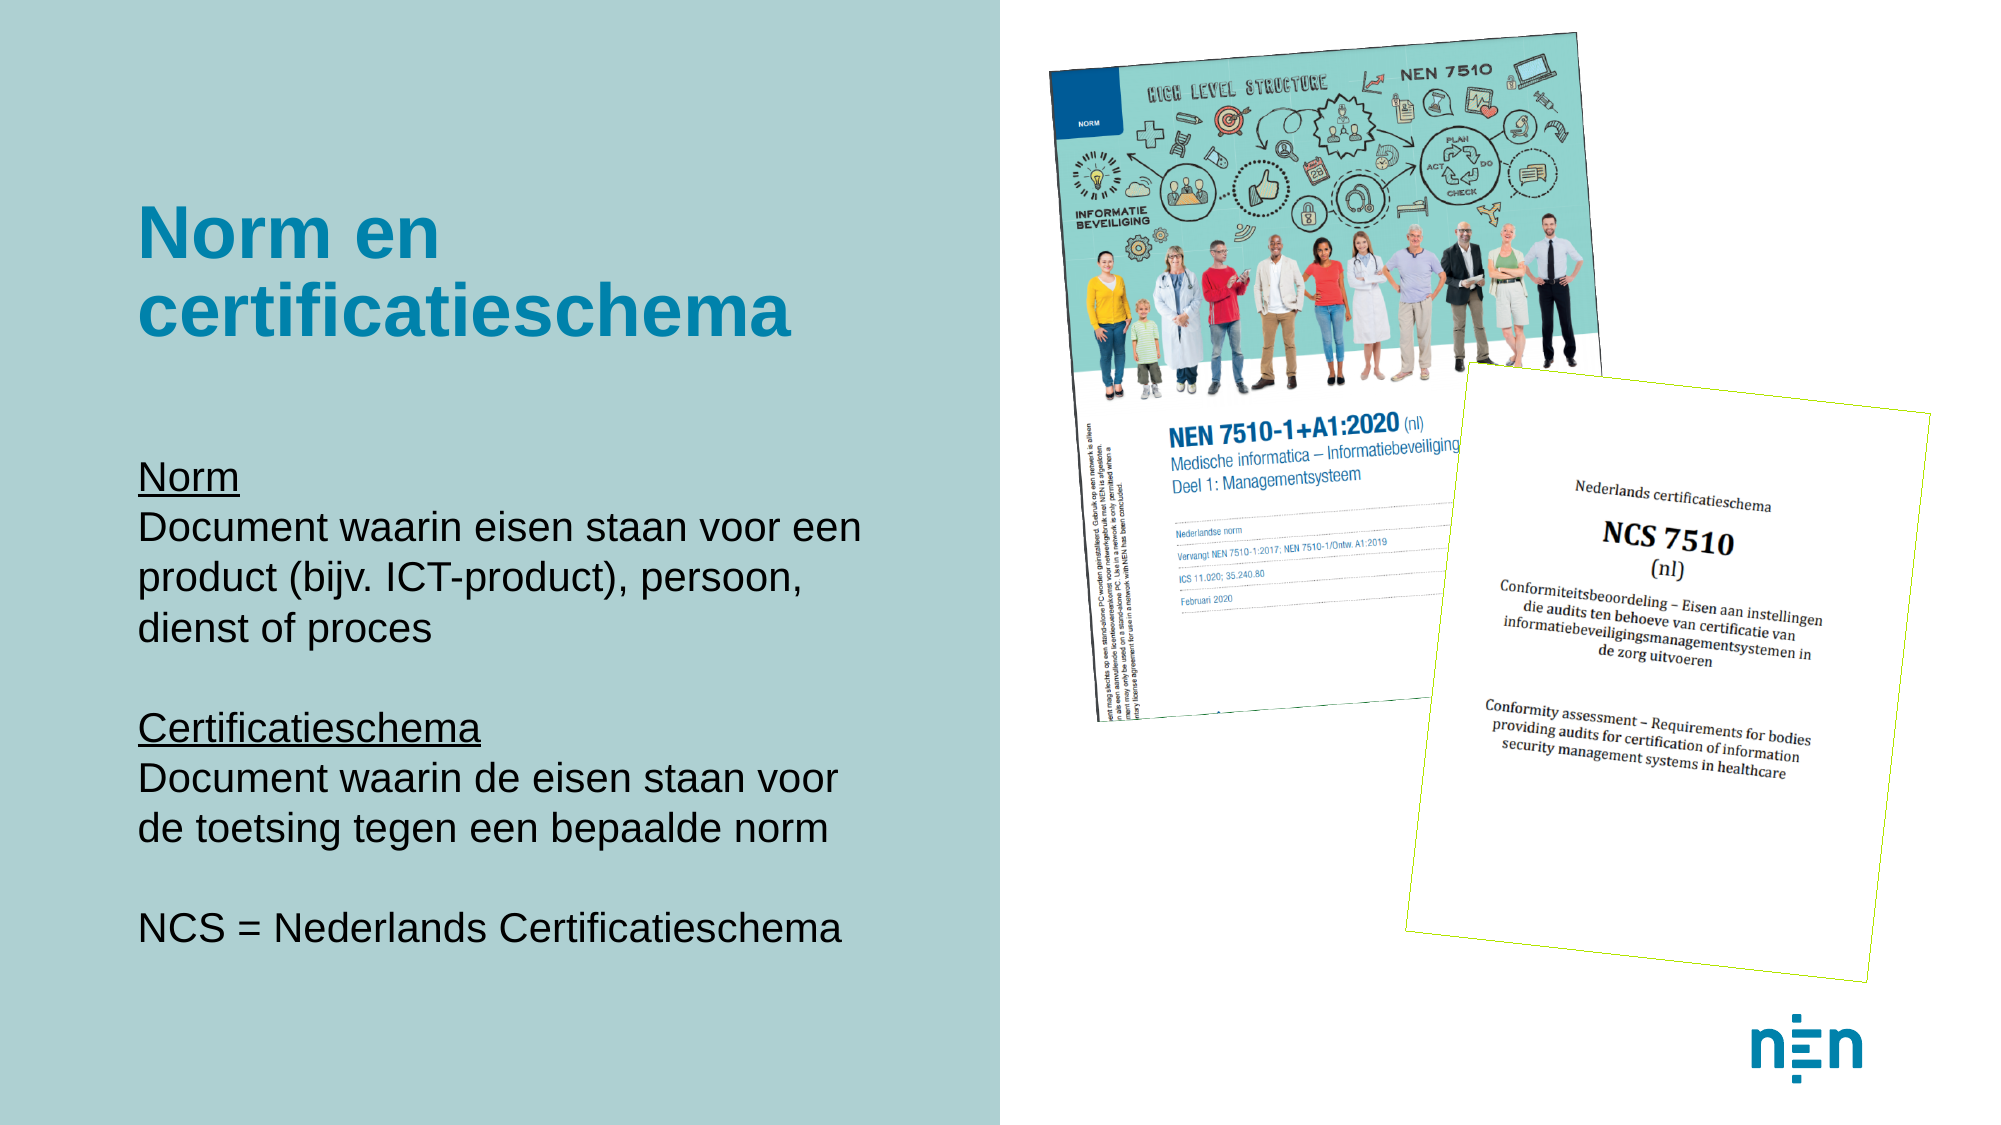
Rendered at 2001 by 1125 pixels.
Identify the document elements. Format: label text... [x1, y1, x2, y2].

title Norm en certificatieschema [137, 195, 876, 345]
list Norm Document waarin eisen staan voor een product (bijv. ICT-product), persoon, dienst of proces Certificatieschema Document waarin de eisen staan voor de toetsing tegen een bepaalde norm NCS = Nederlands Certificatieschema [137, 450, 876, 970]
picture [1049, 32, 1930, 982]
